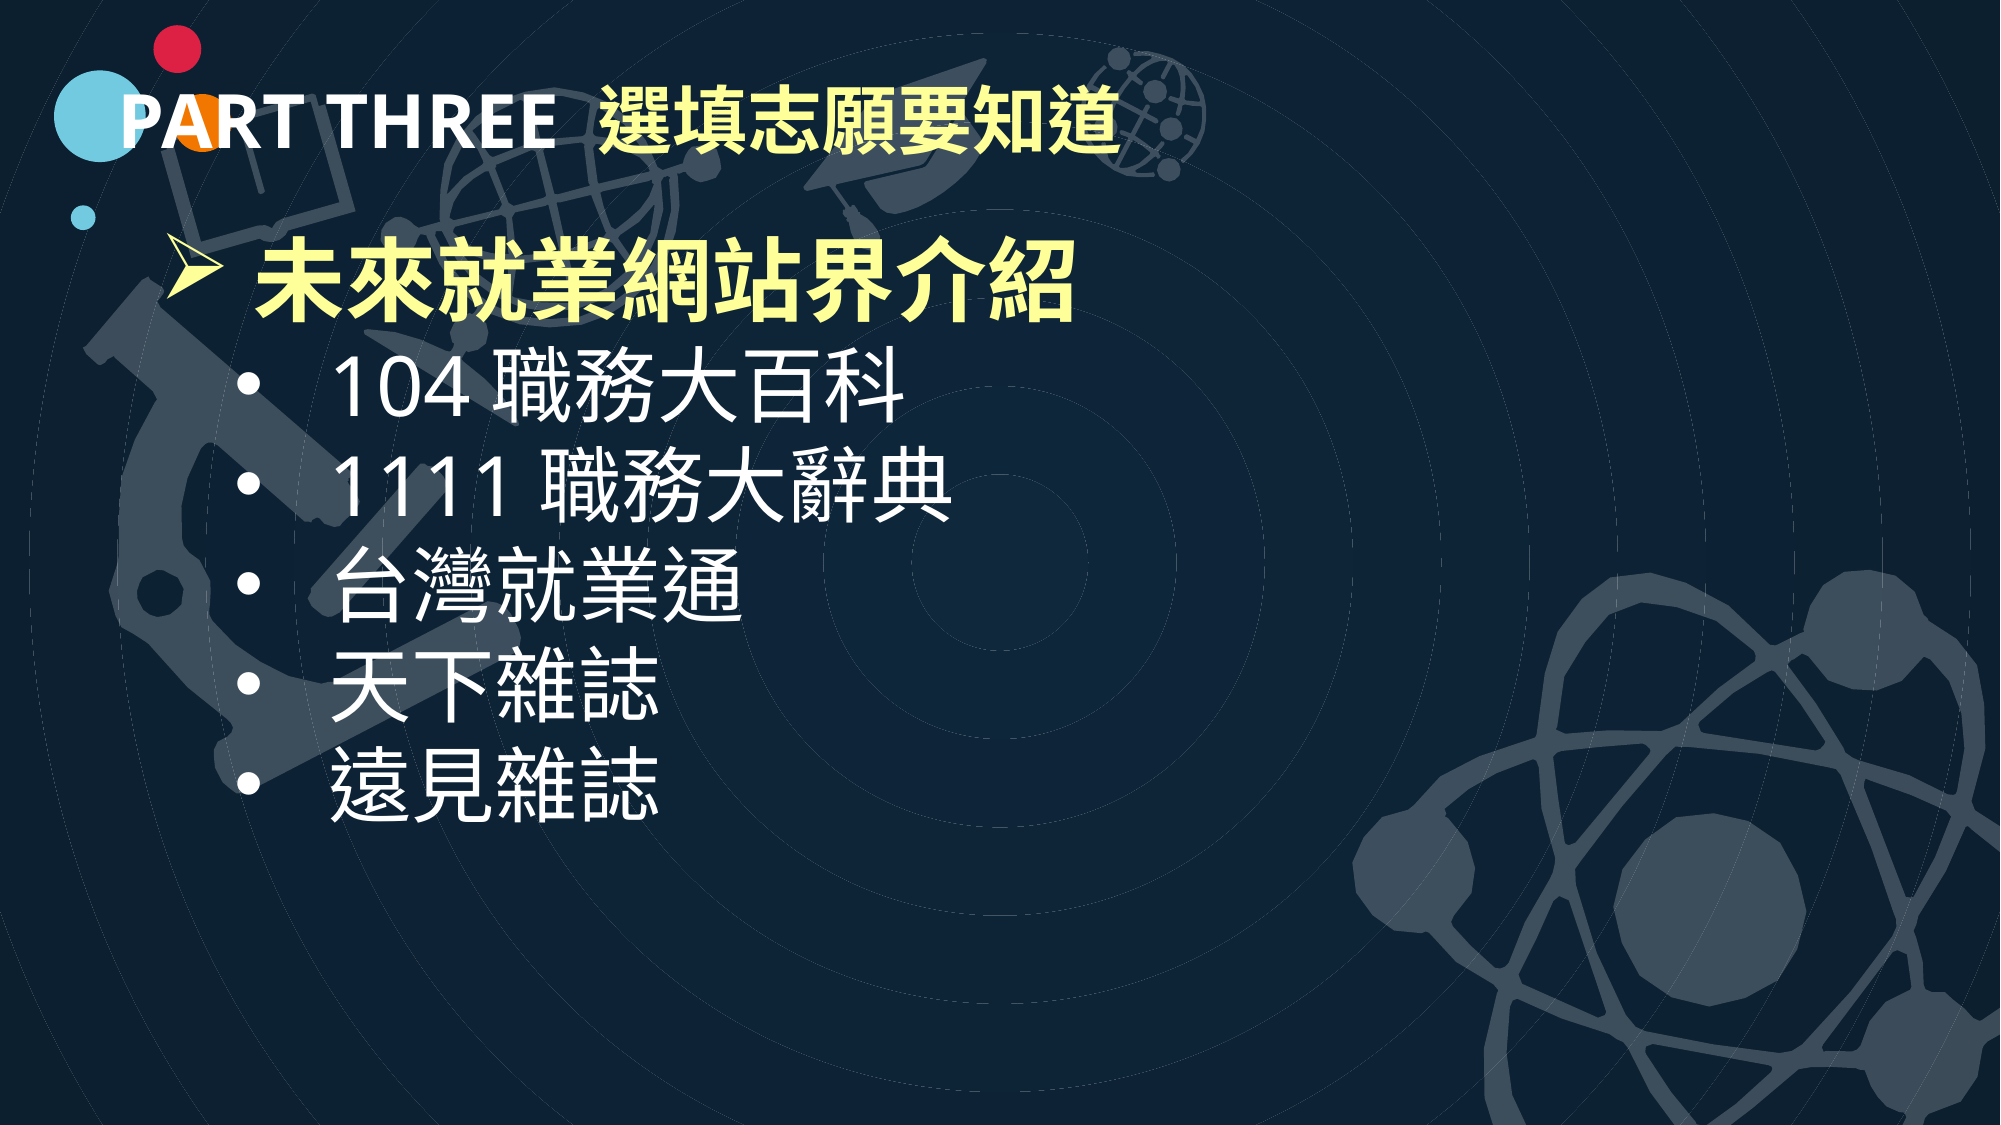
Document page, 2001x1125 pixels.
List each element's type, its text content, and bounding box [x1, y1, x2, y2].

text_box PART THREE 選填志願要知道 [103, 0, 1655, 73]
text_box 未來就業網站界介紹 104職務大百科 1111職務大辭典 台灣就業通 天下雜誌 遠見雜誌 [144, 215, 1761, 841]
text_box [51, 15, 220, 245]
